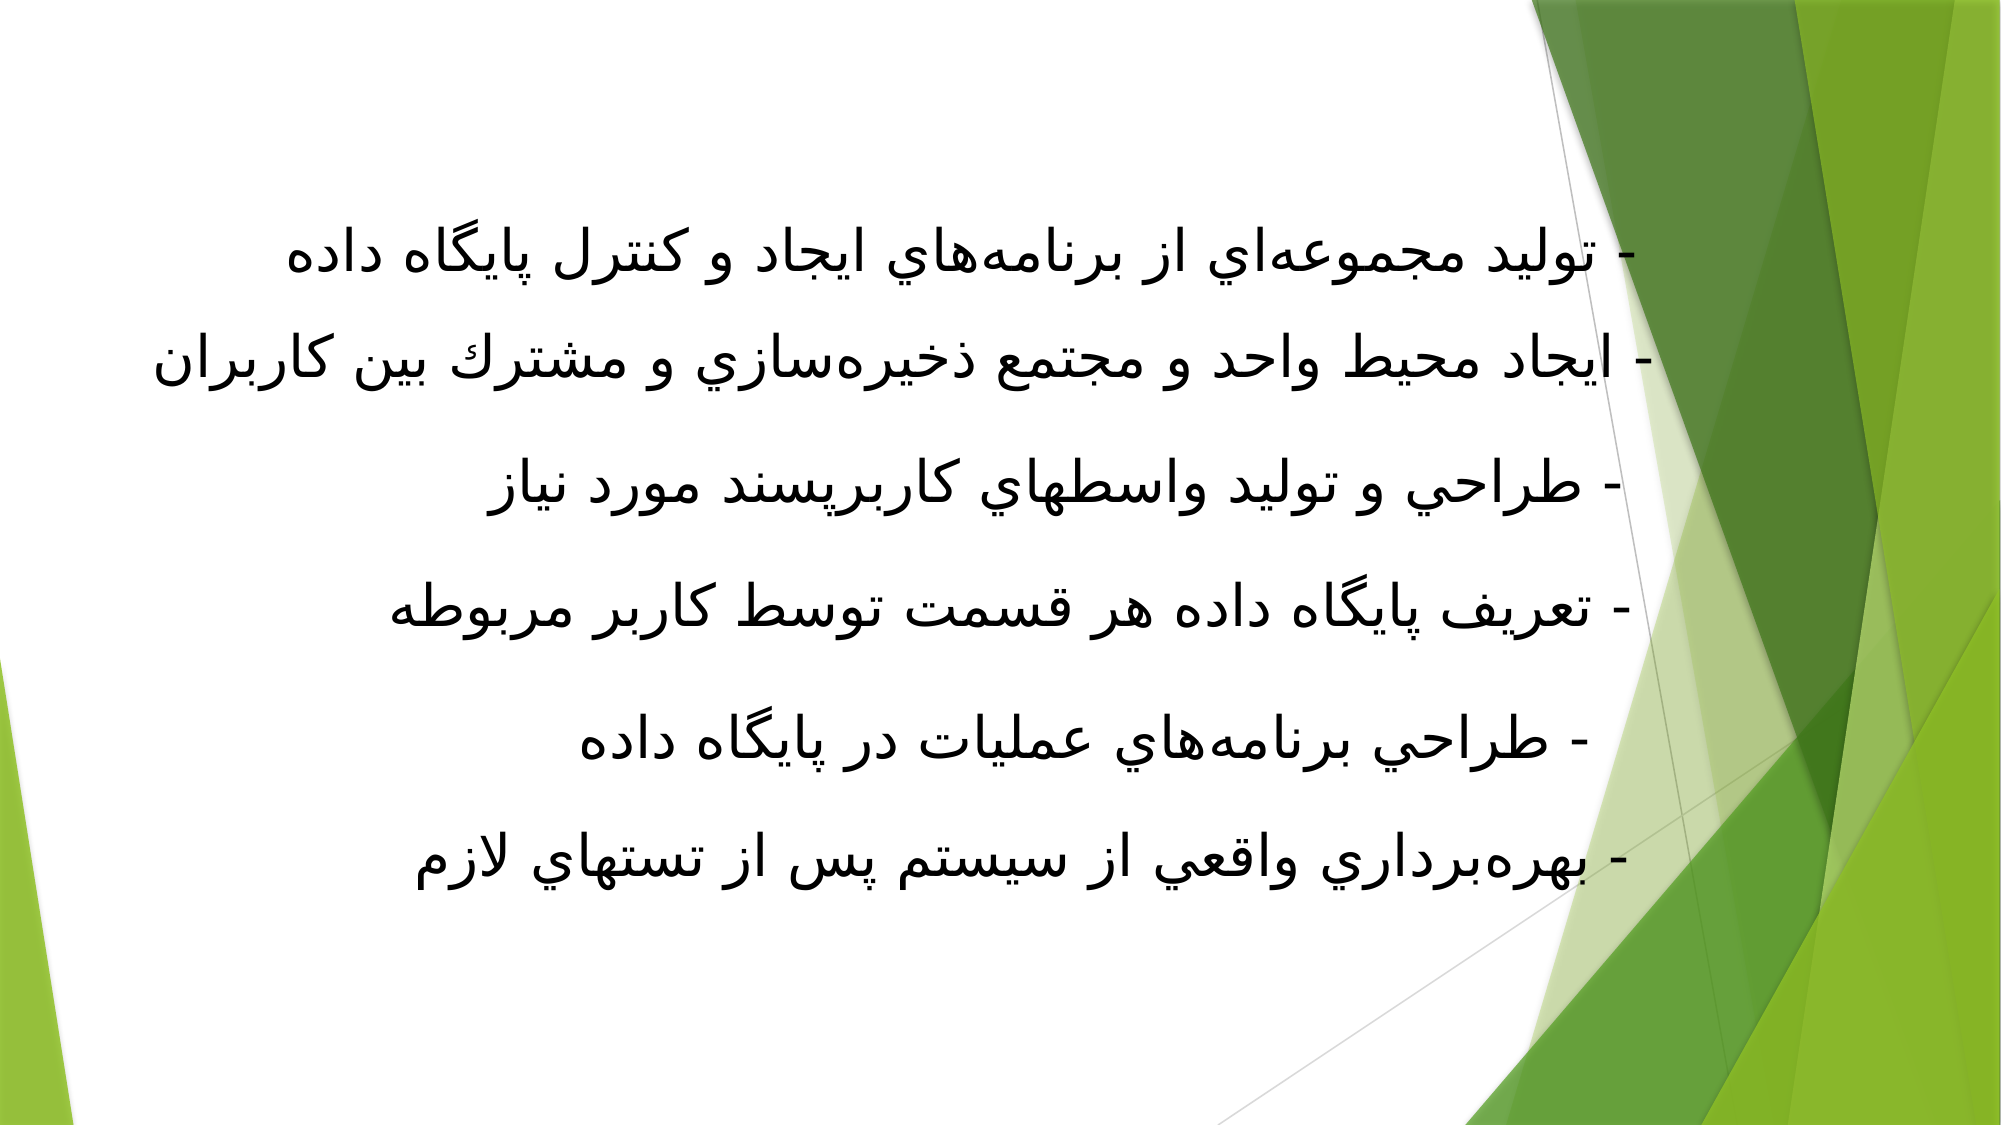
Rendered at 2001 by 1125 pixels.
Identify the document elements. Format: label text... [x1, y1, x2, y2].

text_box - تعريف پايگاه داده هر قسمت توسط كاربر مربوطه [373, 560, 1649, 646]
text_box - توليد مجموعه‌اي از برنامه‌هاي ايجاد و كنترل پايگاه داده [270, 205, 1653, 291]
text_box - بهره‌برداري واقعي از سيستم پس از تستهاي لازم [399, 810, 1645, 896]
text_box - ايجاد محيط واحد و مجتمع ذخيره‌سازي و مشترك بين كاربران [137, 312, 1670, 397]
text_box - طراحي و توليد واسطهاي كاربرپسند مورد نياز [474, 436, 1640, 522]
text_box - طراحي برنامه‌هاي عمليات در پايگاه داده [564, 692, 1606, 778]
